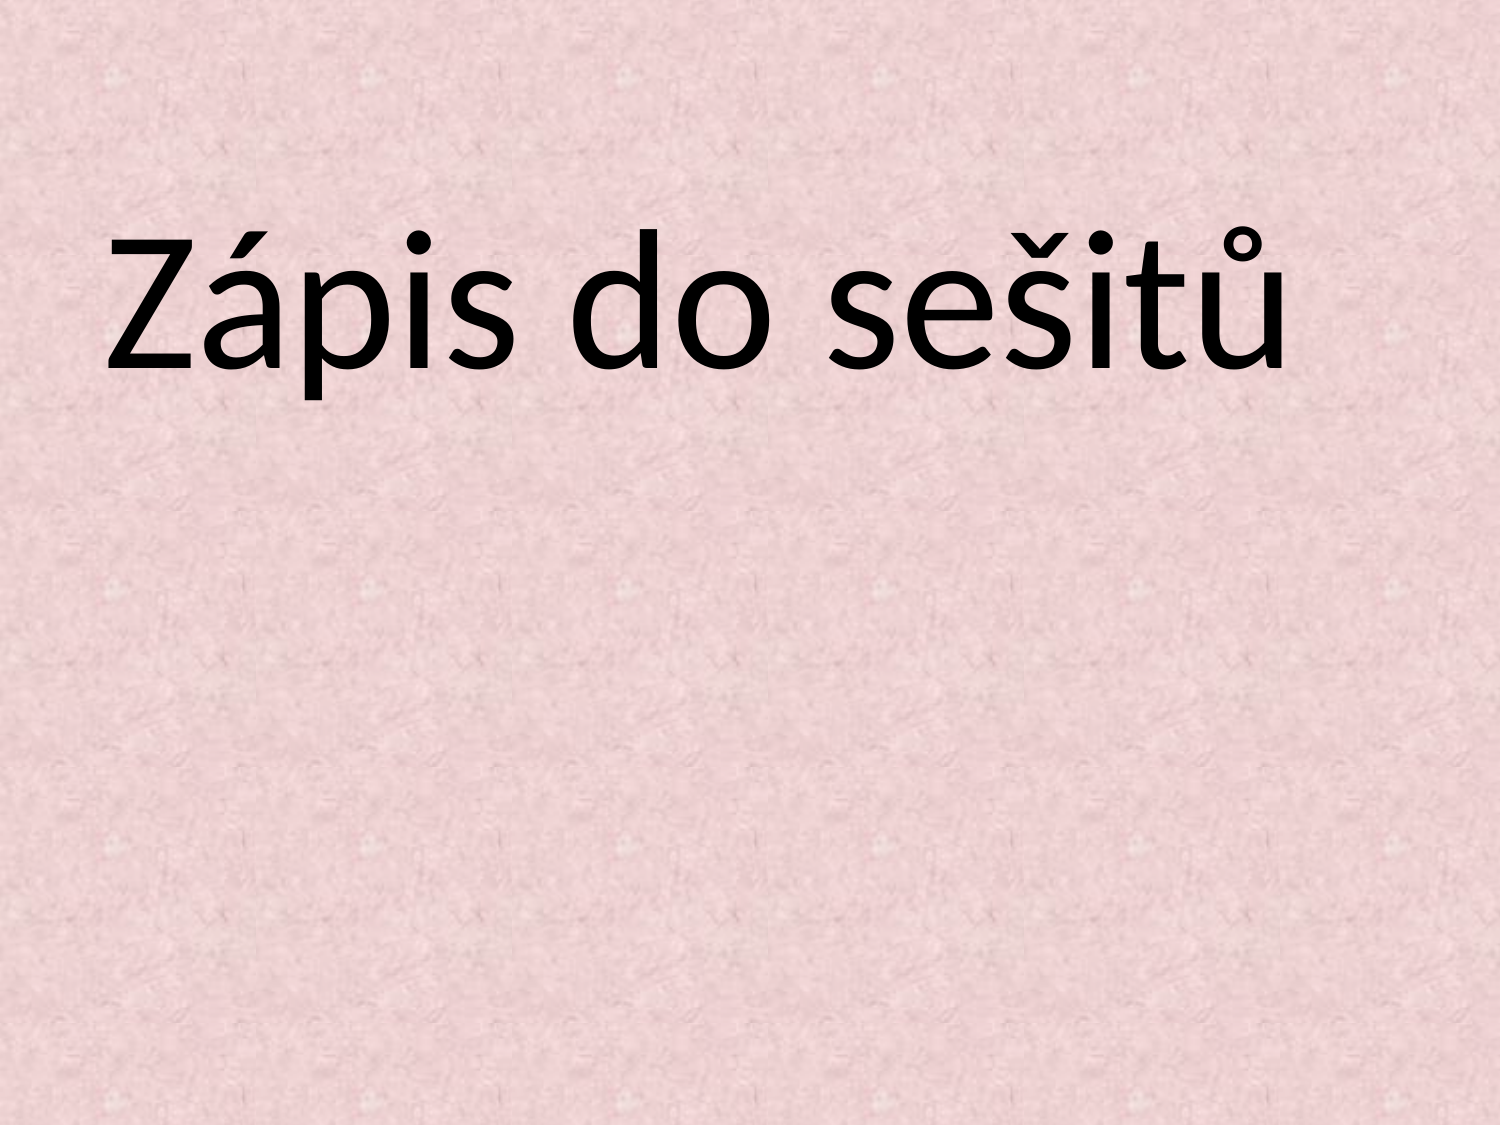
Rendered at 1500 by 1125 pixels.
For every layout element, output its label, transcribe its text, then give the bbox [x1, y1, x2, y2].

list Zápis do sešitů [88, 160, 1439, 904]
